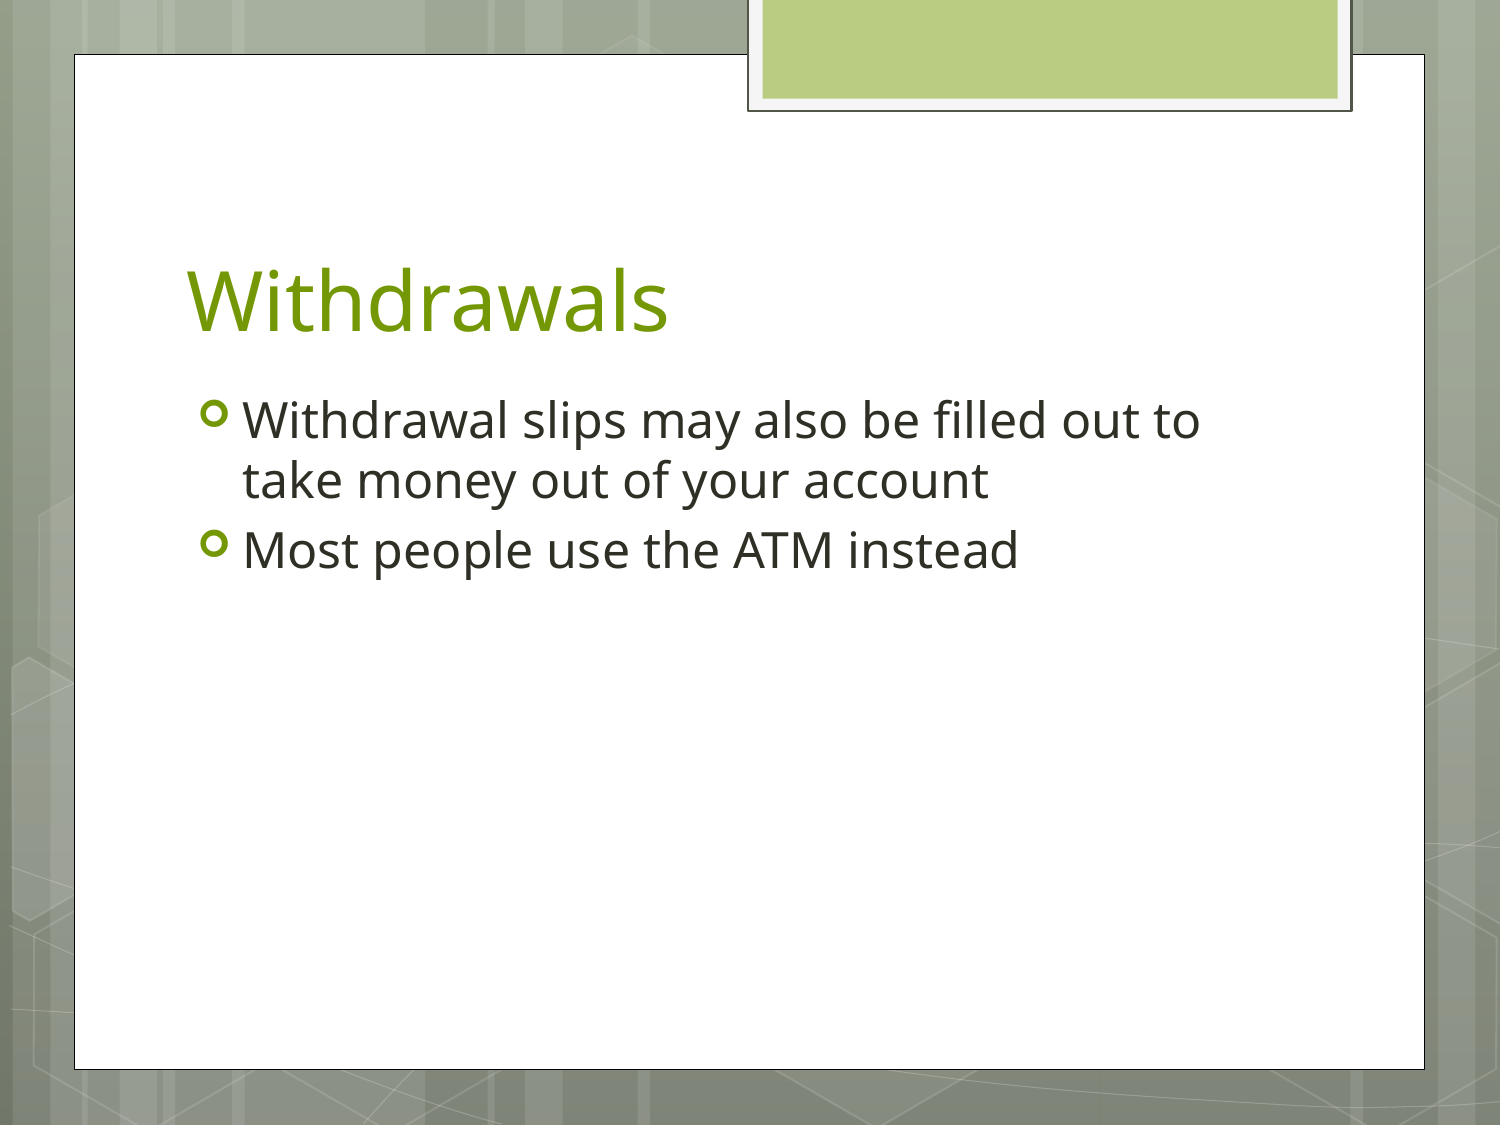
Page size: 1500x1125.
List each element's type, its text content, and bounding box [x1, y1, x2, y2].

title Withdrawals [171, 168, 1324, 357]
list Withdrawal slips may also be filled out to take money out of your account Most people use the ATM instead [171, 381, 1283, 957]
